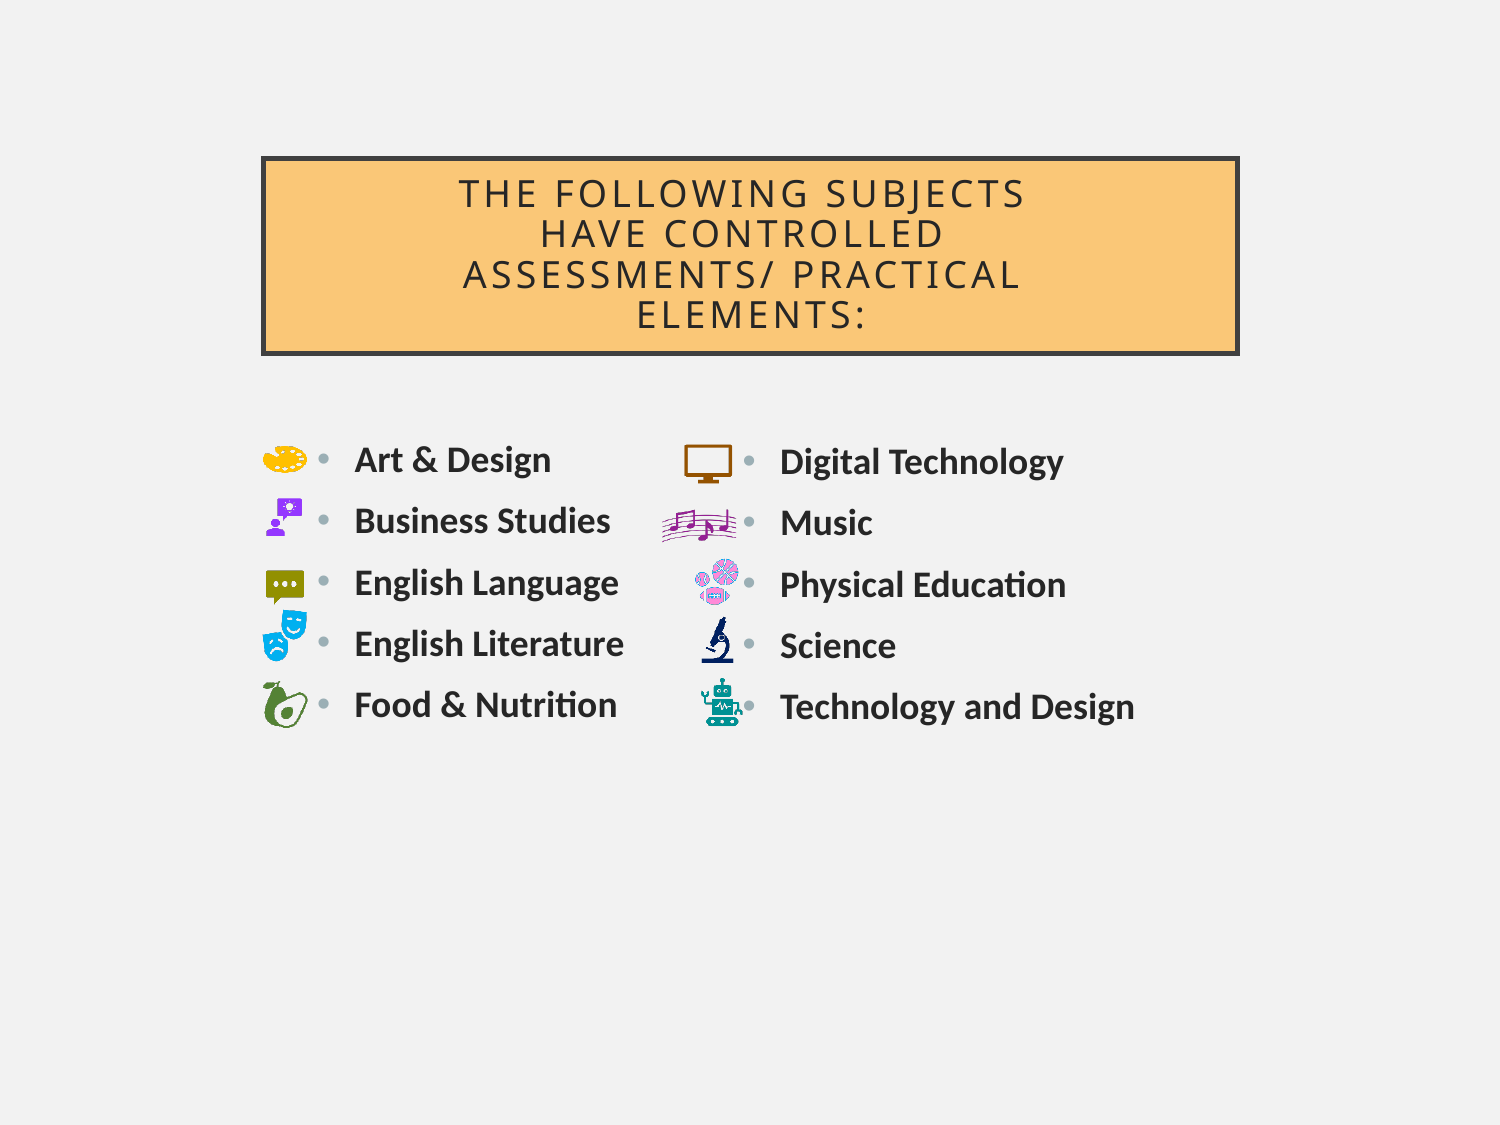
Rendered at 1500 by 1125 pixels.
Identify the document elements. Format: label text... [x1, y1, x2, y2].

picture [258, 494, 309, 540]
picture [258, 561, 311, 666]
list Art & Design Business Studies English Language English Literature Food & Nutrition [302, 432, 842, 942]
picture [679, 436, 737, 491]
picture [690, 613, 744, 666]
picture [657, 507, 737, 551]
title The following subjects have controlled assessments/ practical elements: [261, 156, 1240, 356]
picture [690, 555, 743, 608]
picture [259, 678, 313, 732]
picture [258, 436, 311, 482]
list Digital Technology Music Physical Education Science Technology and Design [727, 434, 1268, 944]
picture [690, 674, 754, 731]
